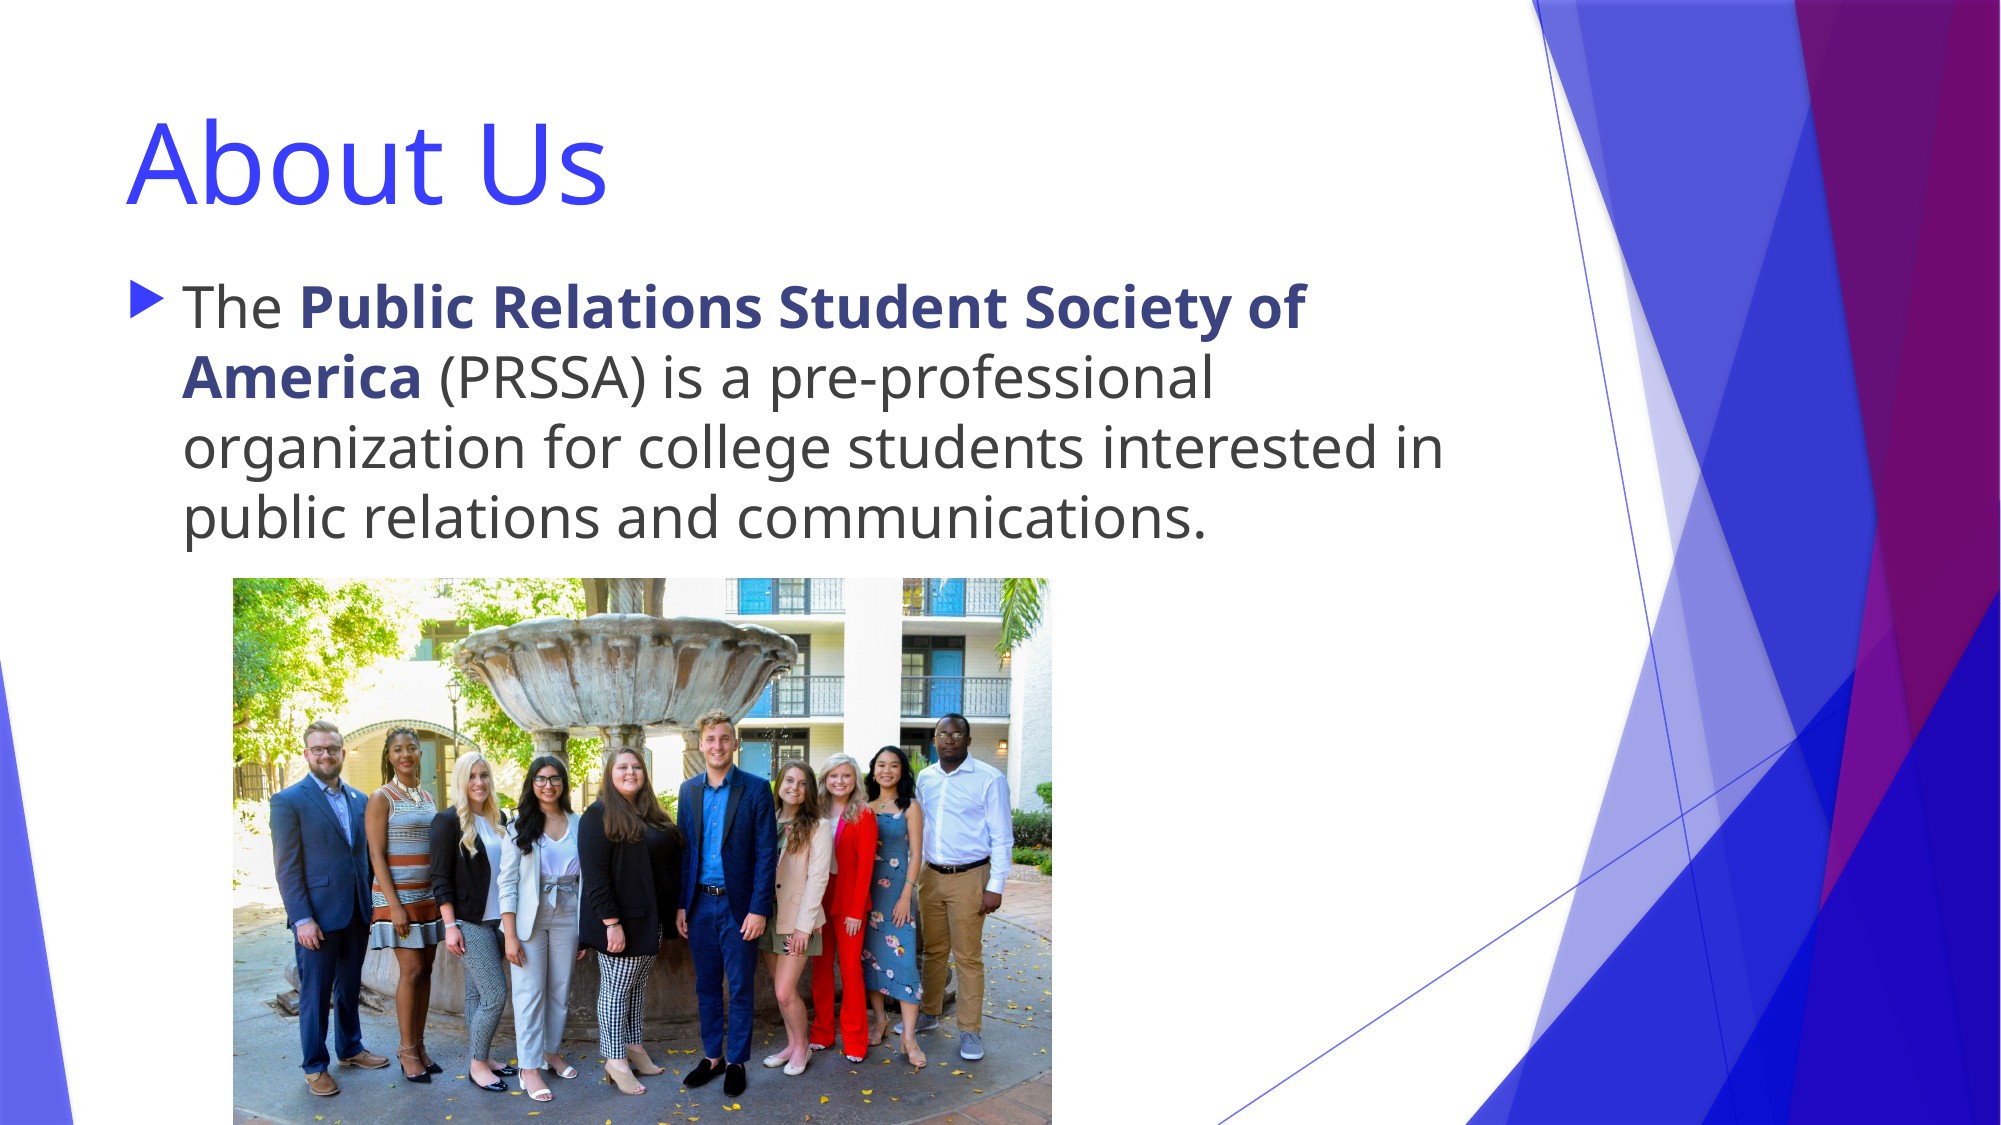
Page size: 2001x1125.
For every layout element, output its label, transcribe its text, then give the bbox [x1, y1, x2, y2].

title About Us [111, 84, 1522, 248]
picture [232, 577, 1052, 1125]
list The Public Relations Student Society of America (PRSSA) is a pre-professional organization for college students interested in public relations and communications. [111, 263, 1522, 579]
